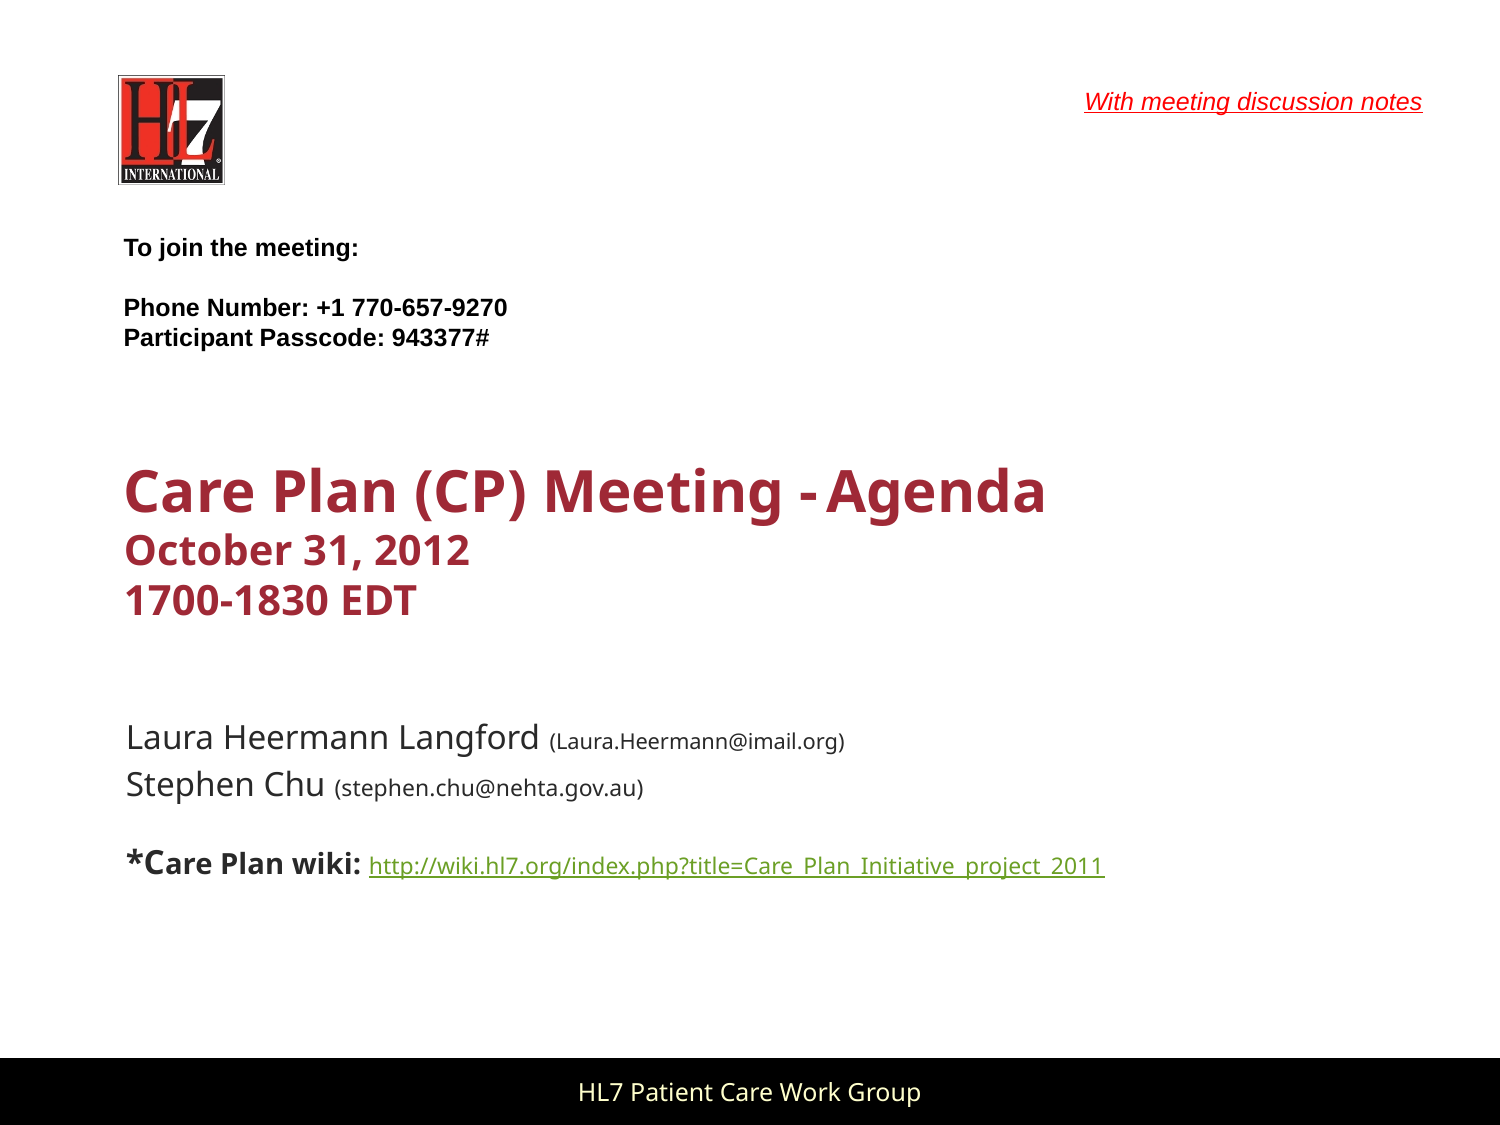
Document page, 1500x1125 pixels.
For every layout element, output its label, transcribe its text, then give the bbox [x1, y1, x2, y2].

list Laura Heermann Langford (Laura.Heermann@imail.org) Stephen Chu (stephen.chu@nehta.gov.au) *Care Plan wiki: http://wiki.hl7.org/index.php?title=Care_Plan_Initiative_project_2011 [125, 715, 1389, 1024]
title Care Plan (CP) Meeting - Agenda October 31, 2012 1700-1830 EDT [123, 444, 1353, 634]
list HL7 Patient Care Work Group [336, 1061, 1164, 1121]
text_box With meeting discussion notes [1069, 78, 1439, 123]
picture [118, 74, 226, 185]
text_box To join the meeting: Phone Number: +1 770-657-9270 Participant Passcode: 943377# [108, 223, 524, 359]
